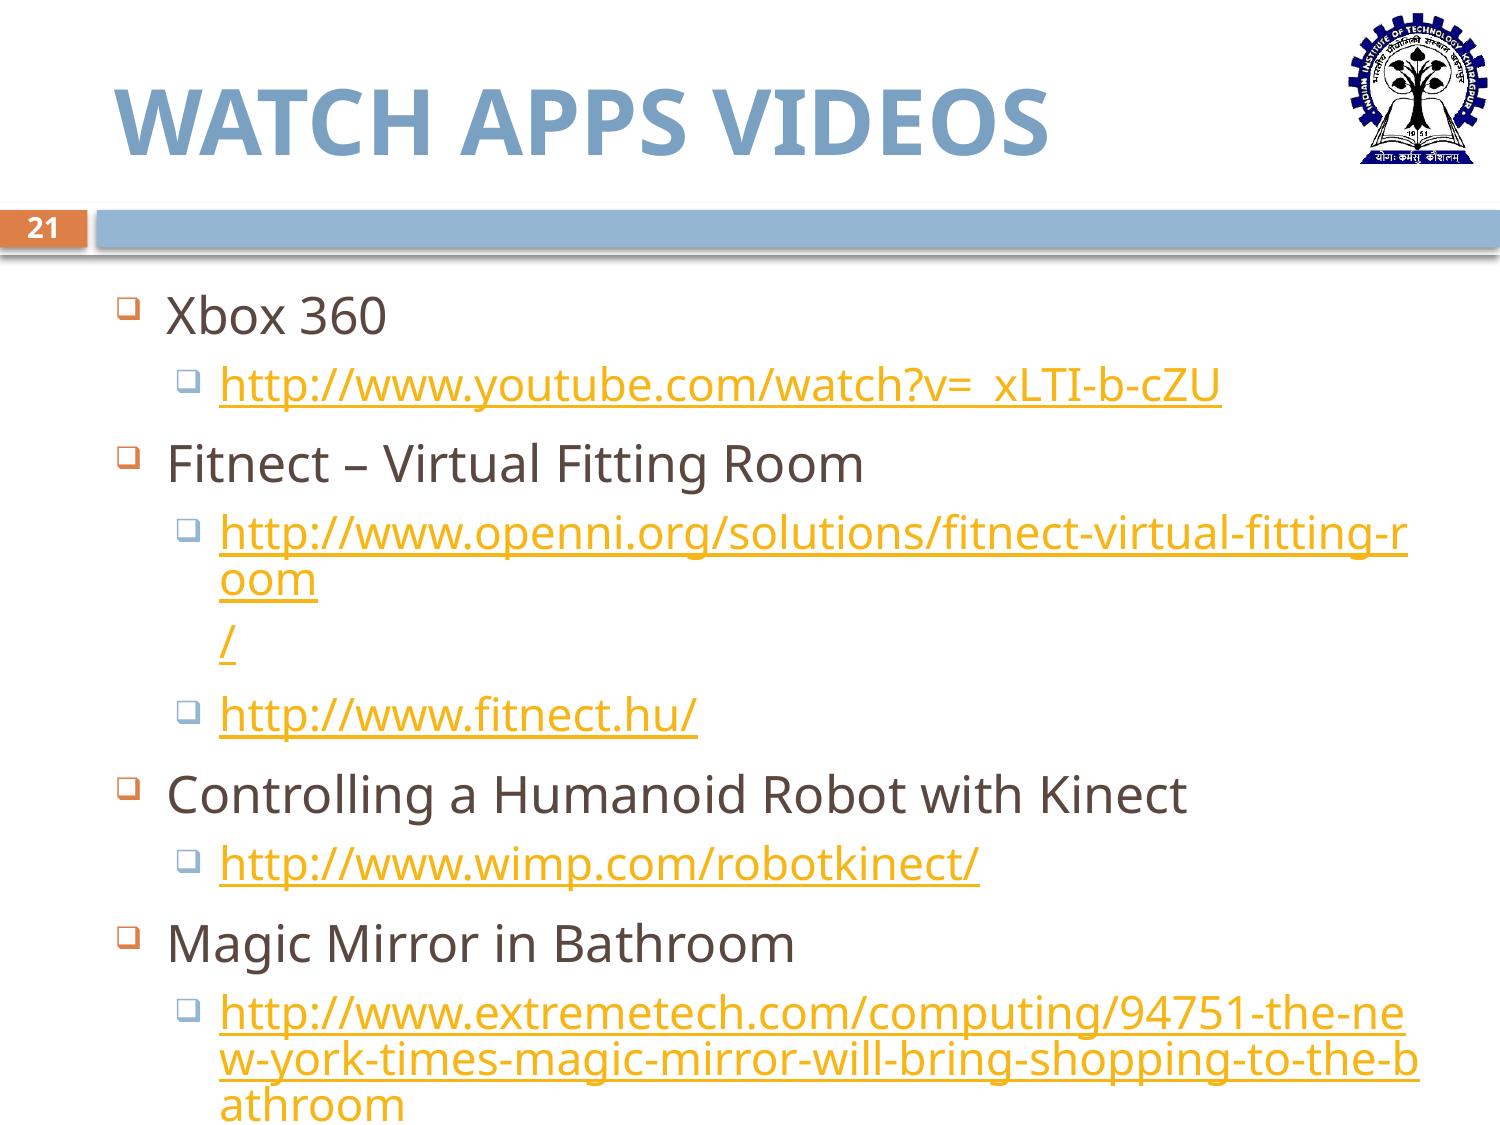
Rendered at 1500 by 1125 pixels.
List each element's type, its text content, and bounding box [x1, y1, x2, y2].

title Watch APPS VIDEOs [99, 24, 1450, 213]
picture [1348, 12, 1488, 165]
list Xbox 360 http://www.youtube.com/watch?v=_xLTI-b-cZU Fitnect – Virtual Fitting Room http://www.openni.org/solutions/fitnect-virtual-fitting-room/ http://www.fitnect.hu/ Controlling a Humanoid Robot with Kinect http://www.wimp.com/robotkinect/ Magic Mirror in Bathroom http://www.extremetech.com/computing/94751-the-new-york-times-magic-mirror-will-bring-shopping-to-the-bathroom [99, 275, 1438, 1013]
slide_number 21 [0, 208, 88, 249]
